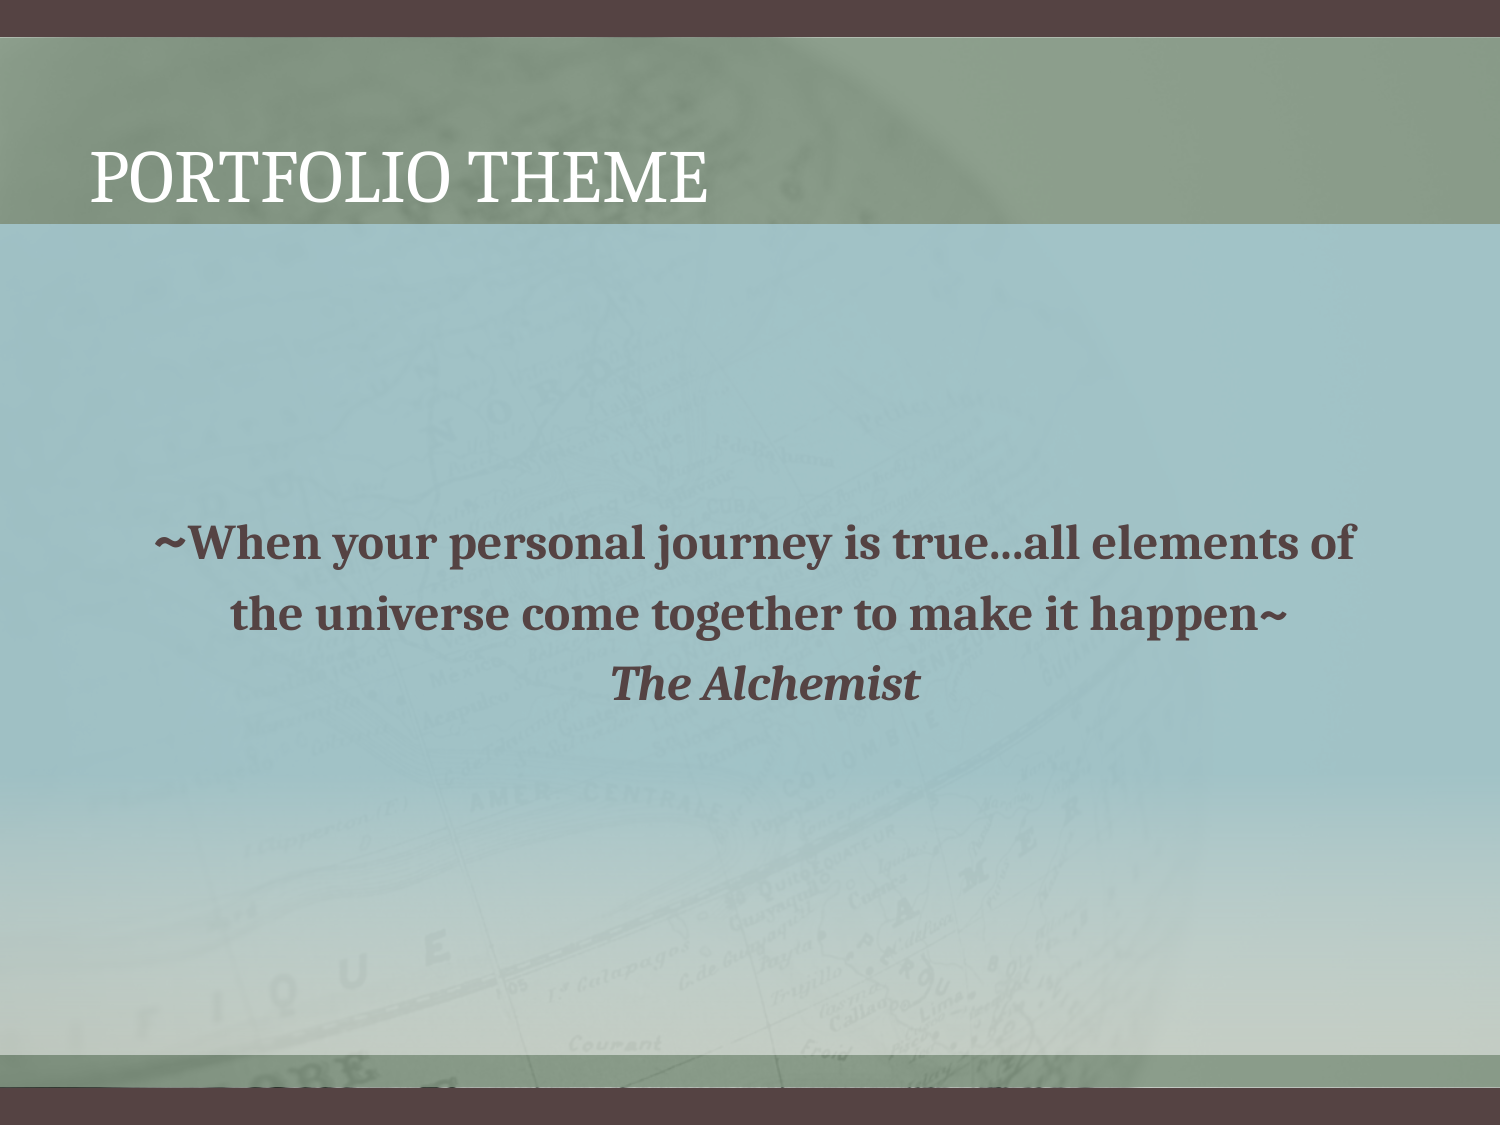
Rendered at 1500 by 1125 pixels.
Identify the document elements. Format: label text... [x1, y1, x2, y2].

list ~When your personal journey is true...all elements of the universe come together to make it happen~ The Alchemist [75, 248, 1425, 1005]
title PORTFOLIO THEME [75, 37, 1425, 225]
